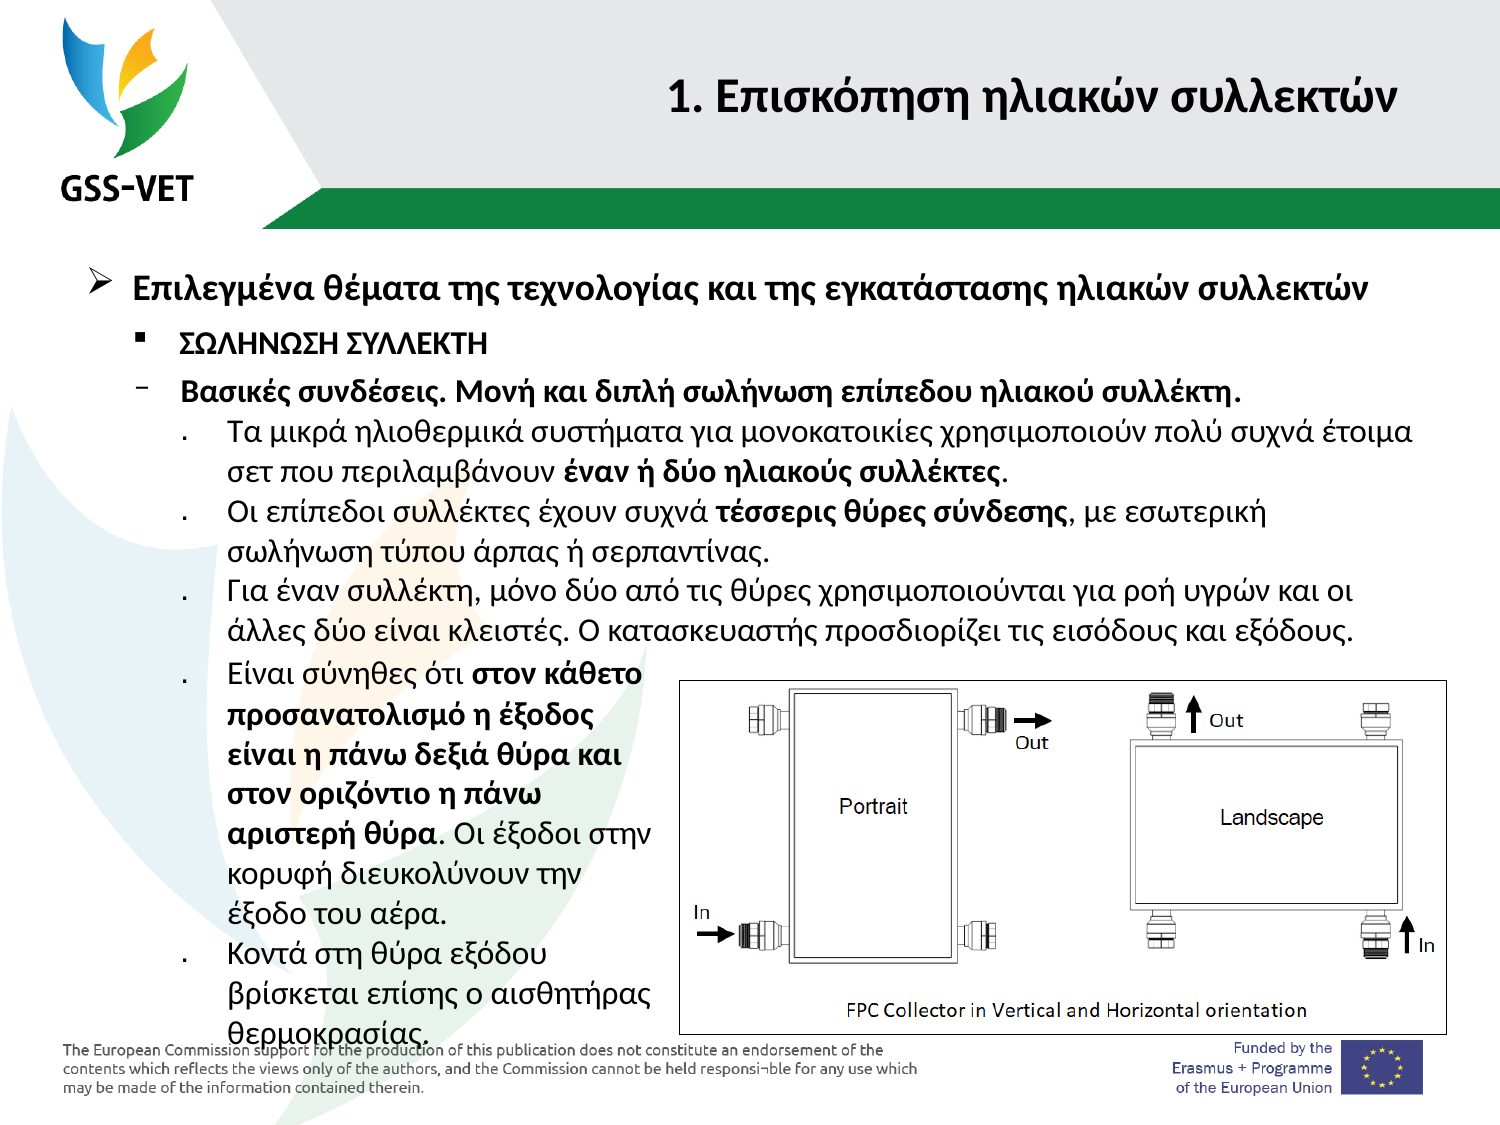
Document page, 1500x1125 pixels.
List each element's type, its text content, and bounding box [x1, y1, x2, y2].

text_box ΣΩΛΗΝΩΣΗ ΣΥΛΛΕΚΤΗ [117, 314, 597, 361]
text_box Είναι σύνηθες ότι στον κάθετο προσανατολισμό η έξοδος είναι η πάνω δεξιά θύρα και στον οριζόντιο η πάνω αριστερή θύρα. Οι έξοδοι στην κορυφή διευκολύνουν την έξοδο του αέρα. Κοντά στη θύρα εξόδου βρίσκεται επίσης ο αισθητήρας θερμοκρασίας. [76, 644, 668, 1059]
text_box Βασικές συνδέσεις. Μονή και διπλή σωλήνωση επίπεδου ηλιακού συλλέκτη. Τα μικρά ηλιοθερμικά συστήματα για μονοκατοικίες χρησιμοποιούν πολύ συχνά έτοιμα σετ που περιλαμβάνουν έναν ή δύο ηλιακούς συλλέκτες. Οι επίπεδοι συλλέκτες έχουν συχνά τέσσερις θύρες σύνδεσης, με εσωτερική σωλήνωση τύπου άρπας ή σερπαντίνας. Για έναν συλλέκτη, μόνο δύο από τις θύρες χρησιμοποιούνται για ροή υγρών και οι άλλες δύο είναι κλειστές. Ο κατασκευαστής προσδιορίζει τις εισόδους και εξόδους. [76, 361, 1435, 656]
text_box Επιλεγμένα θέματα της τεχνολογίας και της εγκατάστασης ηλιακών συλλεκτών [71, 255, 1388, 316]
title 1. Επισκόπηση ηλιακών συλλεκτών [324, 0, 1425, 185]
picture [0, 0, 1500, 1125]
